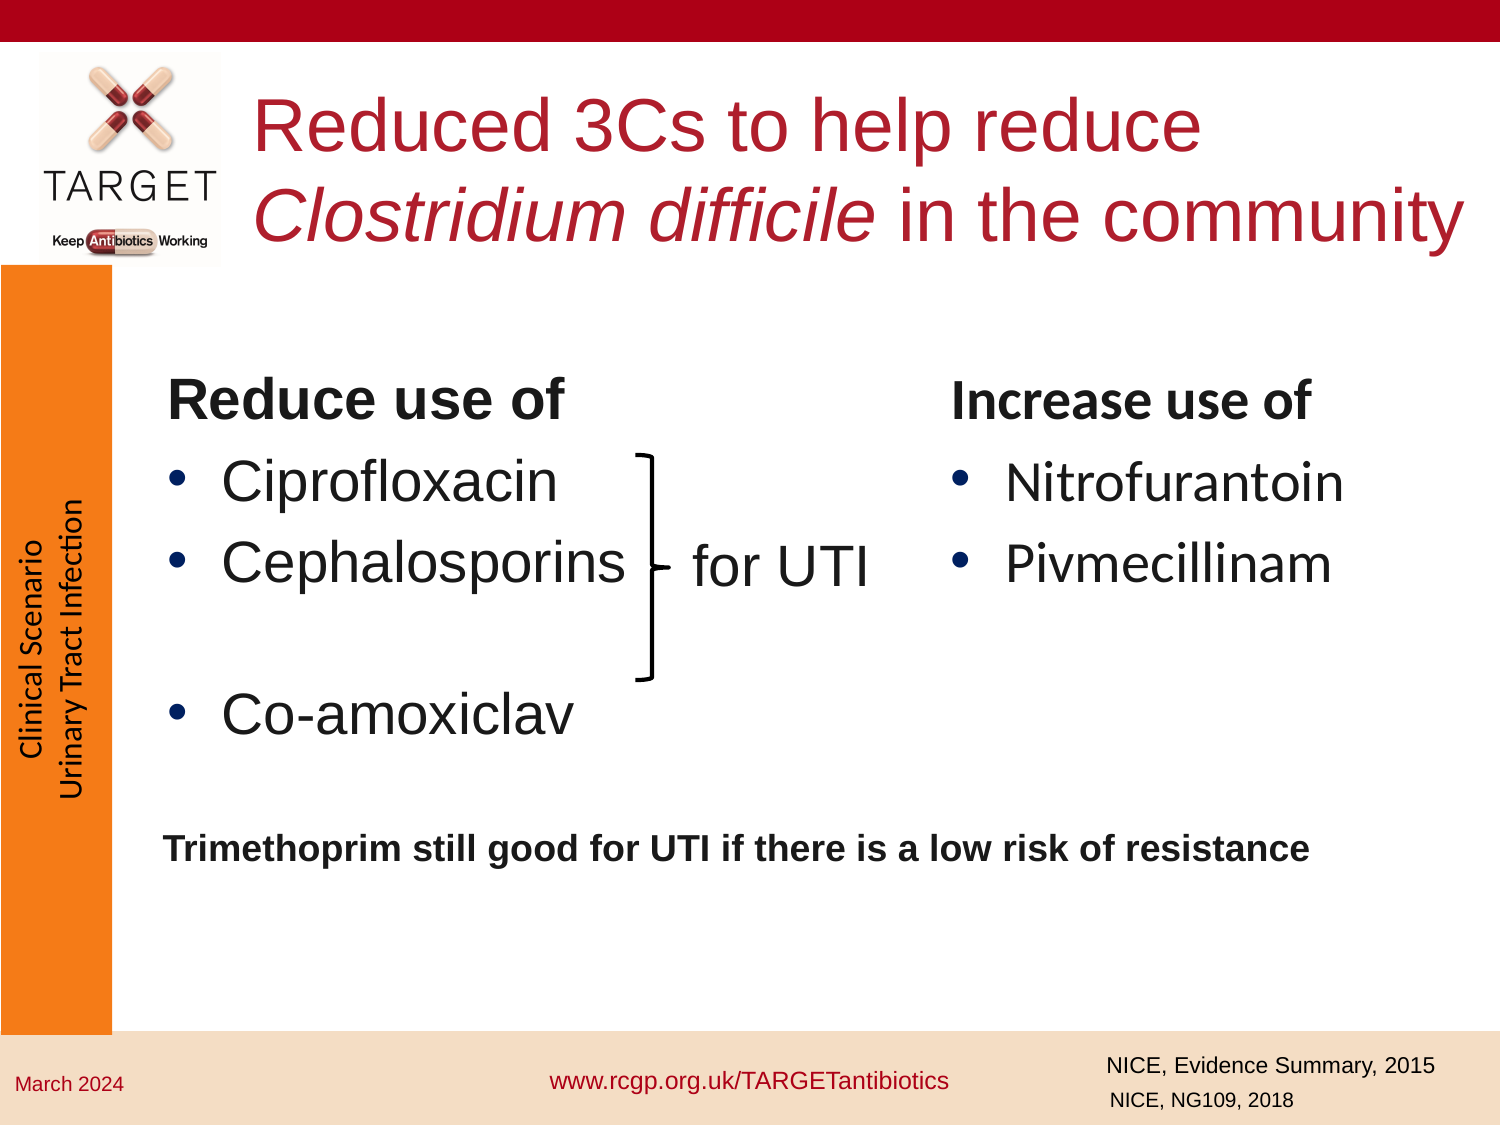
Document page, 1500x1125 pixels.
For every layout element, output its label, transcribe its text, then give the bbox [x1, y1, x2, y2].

text_box NICE, Evidence Summary, 2015 [1091, 1043, 1480, 1114]
text_box Increase use of Nitrofurantoin Pivmecillinam [931, 353, 1500, 661]
text_box www.rcgp.org.uk/TARGETantibiotics [499, 1056, 1001, 1102]
text_box NICE, NG109, 2018 [1095, 1078, 1337, 1119]
title Reduced 3Cs to help reduce Clostridium difficile in the community [237, 72, 1500, 261]
text_box [635, 454, 655, 681]
text_box Trimethoprim still good for UTI if there is a low risk of resistance [147, 816, 1459, 877]
picture [39, 52, 221, 267]
text_box for UTI [655, 520, 904, 651]
text_box Reduce use of Ciprofloxacin Cephalosporins Co-amoxiclav [147, 353, 656, 713]
text_box Clinical Scenario Urinary Tract Infection [1, 264, 113, 1035]
